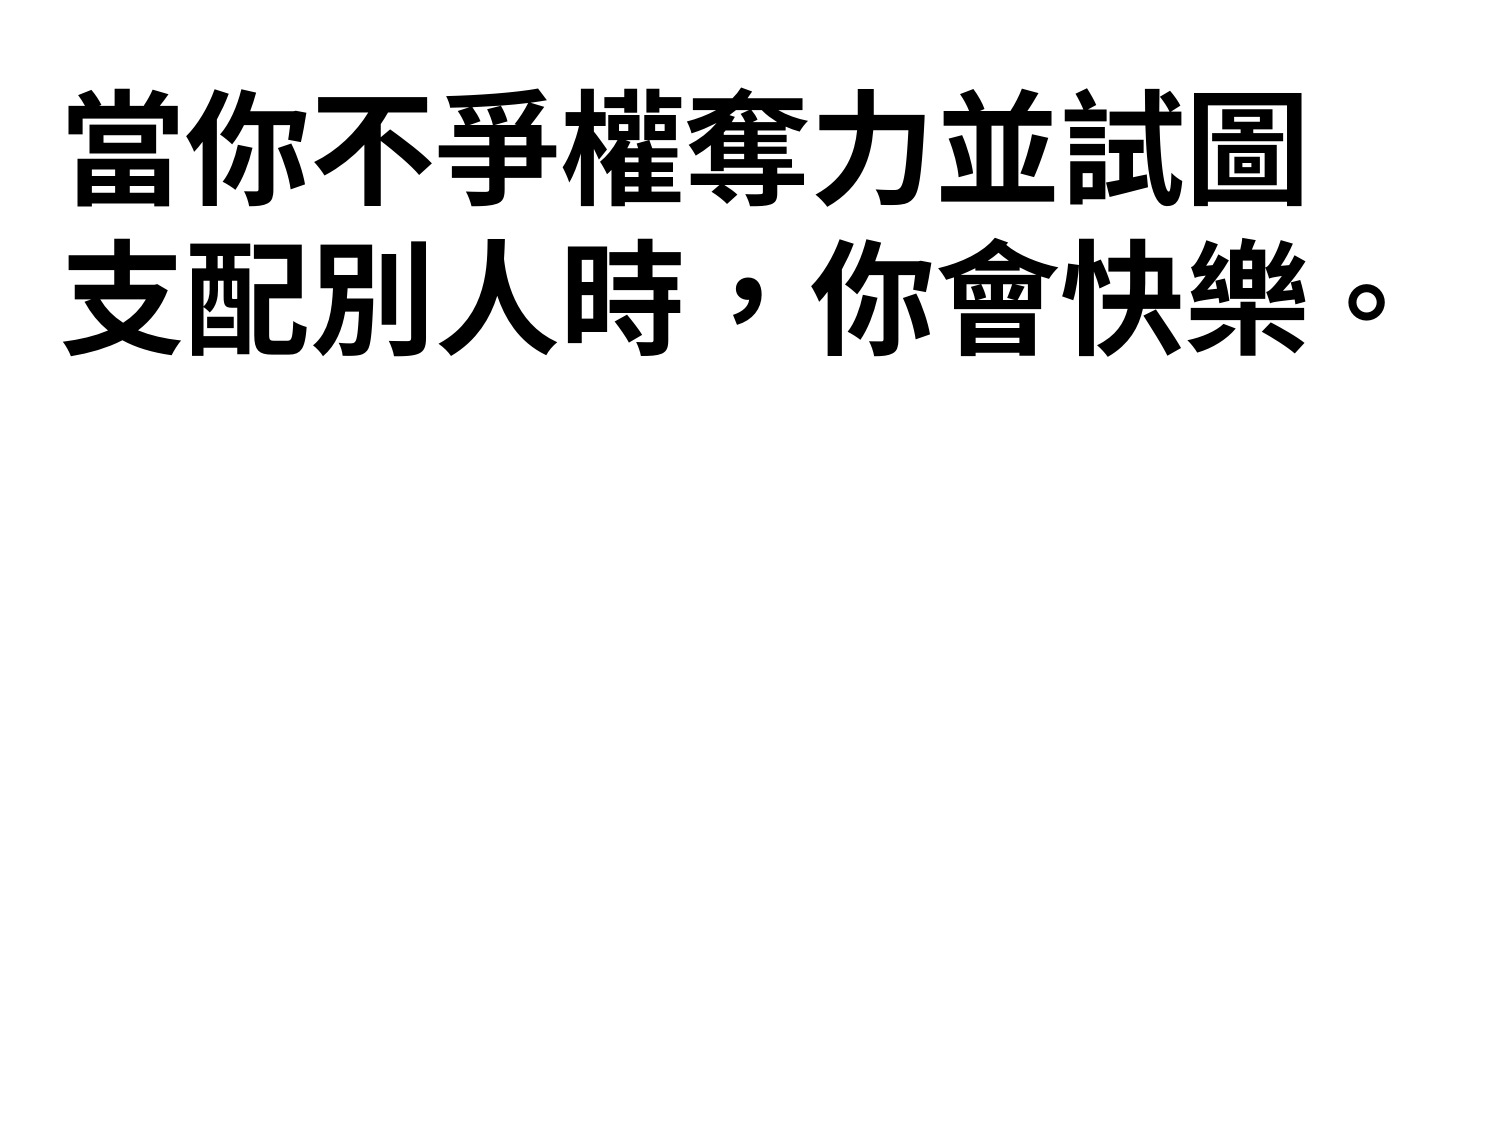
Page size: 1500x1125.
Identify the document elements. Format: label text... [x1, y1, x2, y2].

text_box 當你不爭權奪力並試圖支配別人時，你會快樂。 [45, 63, 1430, 378]
